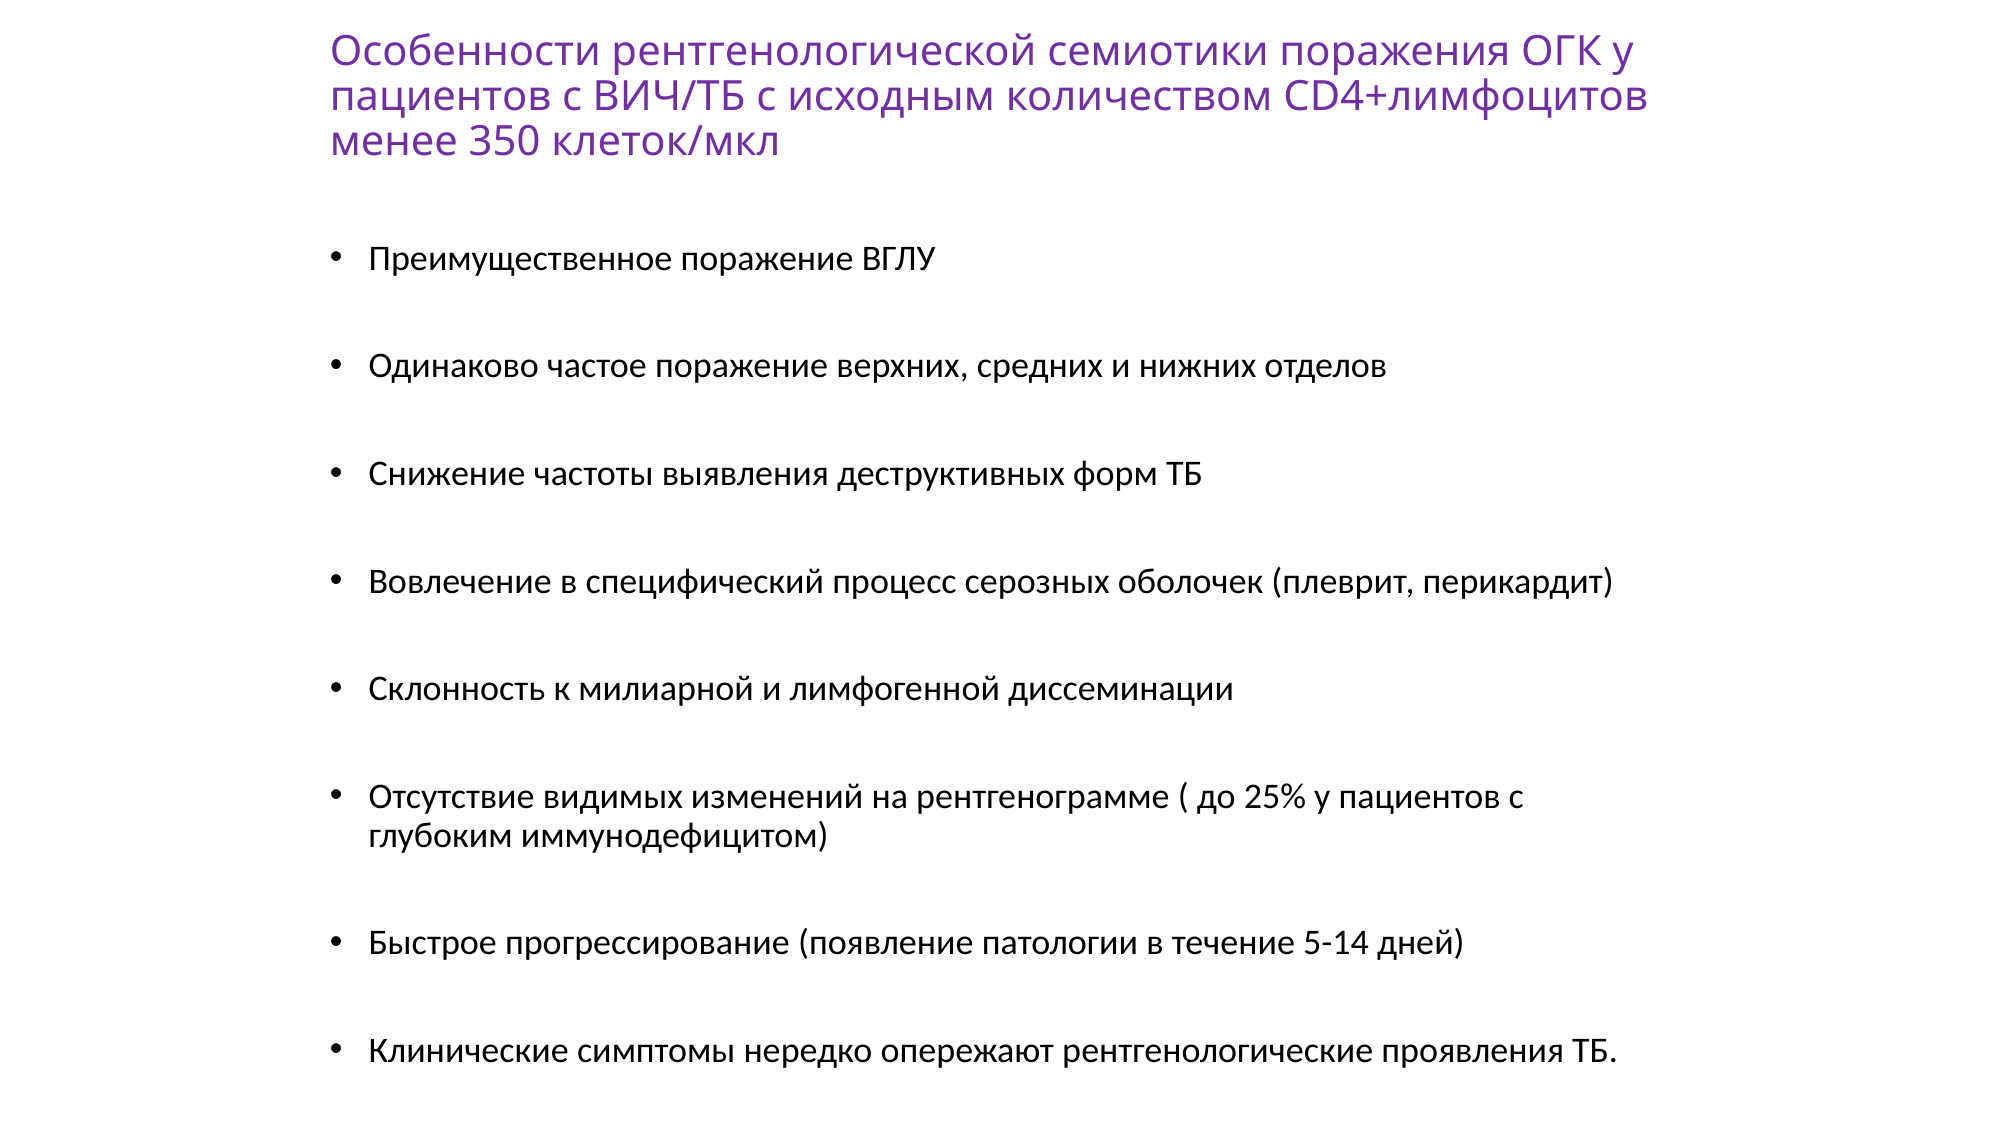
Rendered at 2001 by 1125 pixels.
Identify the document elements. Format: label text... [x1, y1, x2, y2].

list Преимущественное поражение ВГЛУ Одинаково частое поражение верхних, средних и нижних отделов Снижение частоты выявления деструктивных форм ТБ Вовлечение в специфический процесс серозных оболочек (плеврит, перикардит) Склонность к милиарной и лимфогенной диссеминации Отсутствие видимых изменений на рентгенограмме ( до 25% у пациентов с глубоким иммунодефицитом) Быстрое прогрессирование (появление патологии в течение 5-14 дней) Клинические симптомы нередко опережают рентгенологические проявления ТБ. [314, 231, 1665, 1095]
title Особенности рентгенологической семиотики поражения ОГК у пациентов с ВИЧ/ТБ с исходным количеством CD4+лимфоцитов менее 350 клеток/мкл [314, 3, 1665, 191]
